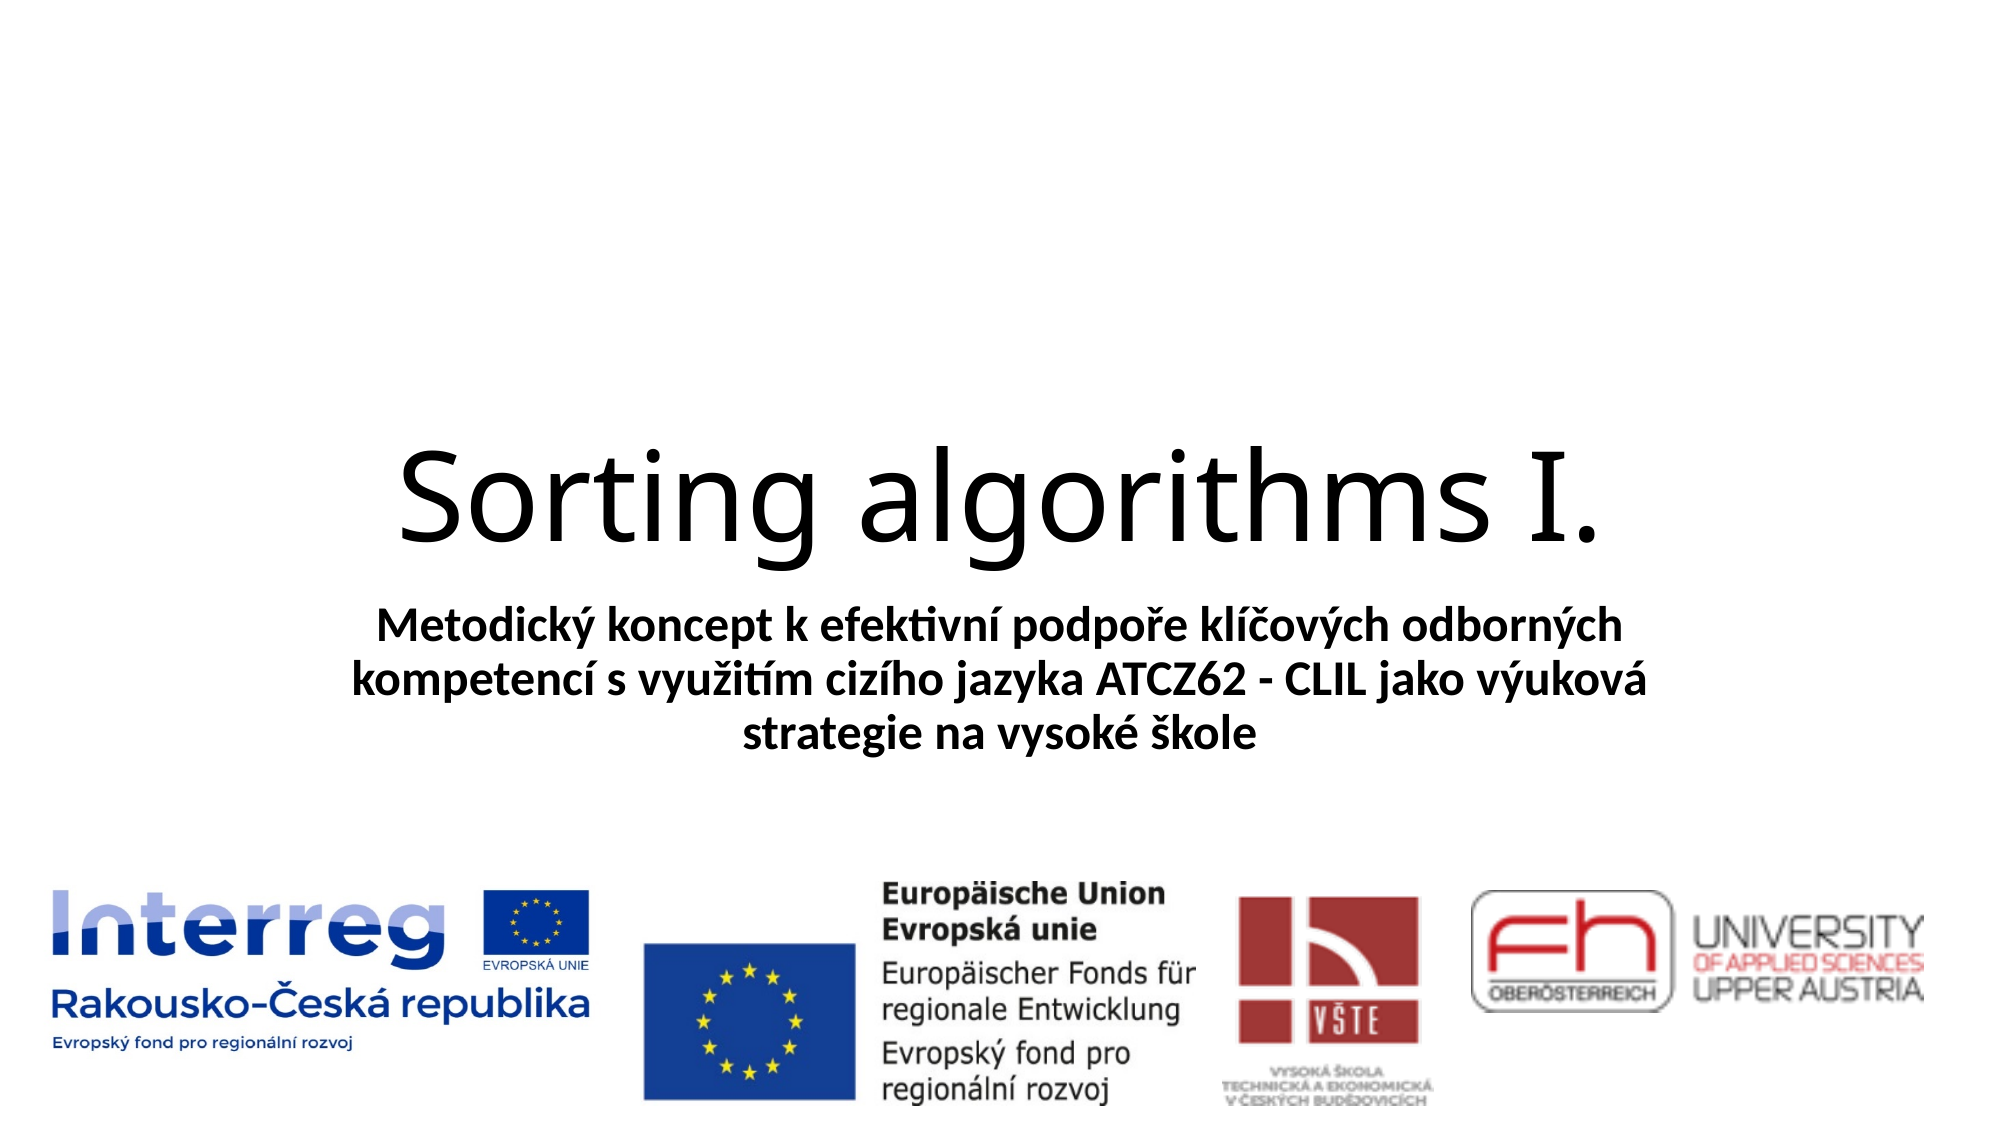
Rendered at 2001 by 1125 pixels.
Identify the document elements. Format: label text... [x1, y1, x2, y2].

picture [1471, 890, 1924, 1013]
subtitle Metodický koncept k efektivní podpoře klíčových odborných kompetencí s využitím cizího jazyka ATCZ62 - CLIL jako výuková strategie na vysoké škole [249, 590, 1750, 863]
title Sorting algorithms I. [249, 184, 1750, 576]
picture [0, 840, 1196, 1125]
picture [1222, 896, 1434, 1106]
